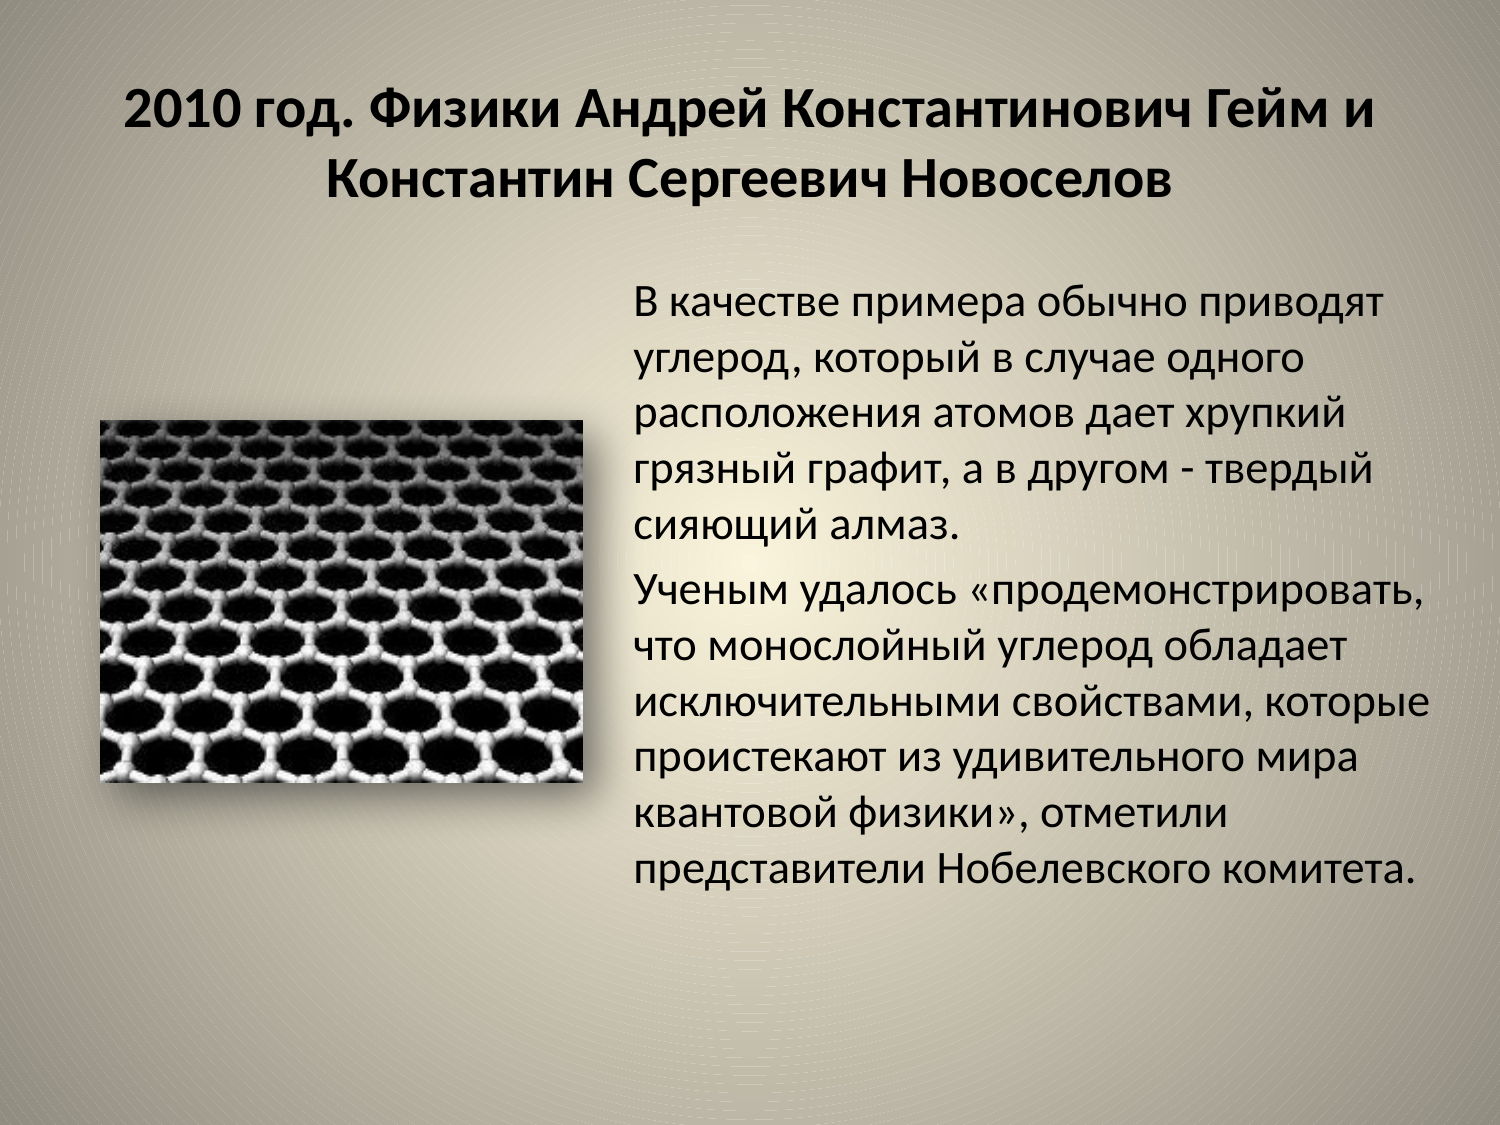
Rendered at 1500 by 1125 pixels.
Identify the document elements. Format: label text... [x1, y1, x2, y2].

picture [100, 420, 583, 783]
list В качестве примера обычно приводят углерод, который в случае одного расположения атомов дает хрупкий грязный графит, а в другом - твердый сияющий алмаз. Ученым удалось «продемонстрировать, что монослойный углерод обладает исключительными свойствами, которые проистекают из удивительного мира квантовой физики», отметили представители Нобелевского комитета. [618, 262, 1447, 1005]
title 2010 год. Физики Андрей Константинович Гейм и Константин Сергеевич Новоселов [75, 45, 1425, 233]
